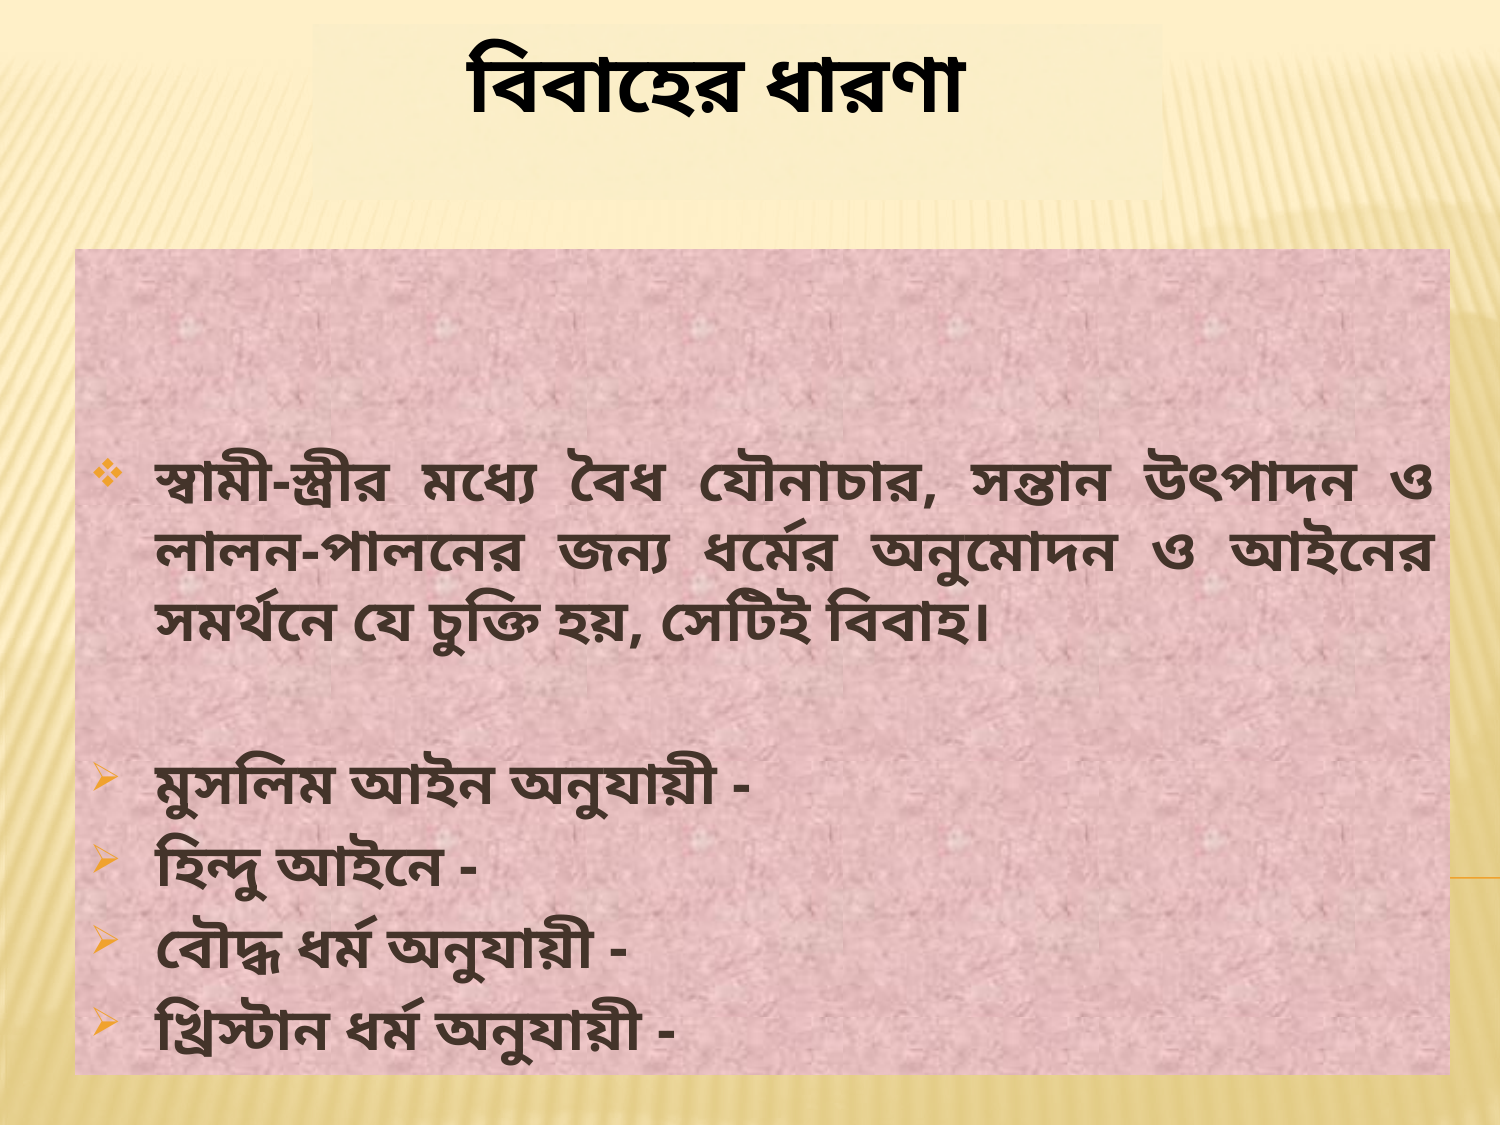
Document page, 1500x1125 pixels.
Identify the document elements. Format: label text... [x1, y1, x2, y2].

subtitle স্বামী-স্ত্রীর মধ্যে বৈধ যৌনাচার, সন্তান উৎপাদন ও লালন-পালনের জন্য ধর্মের অনুমোদন ও আইনের সমর্থনে যে চুক্তি হয়, সেটিই বিবাহ। মুসলিম আইন অনুযায়ী - হিন্দু আইনে - বৌদ্ধ ধর্ম অনুযায়ী - খ্রিস্টান ধর্ম অনুযায়ী - [75, 249, 1450, 1075]
title বিবাহের ধারণা [312, 24, 1163, 200]
